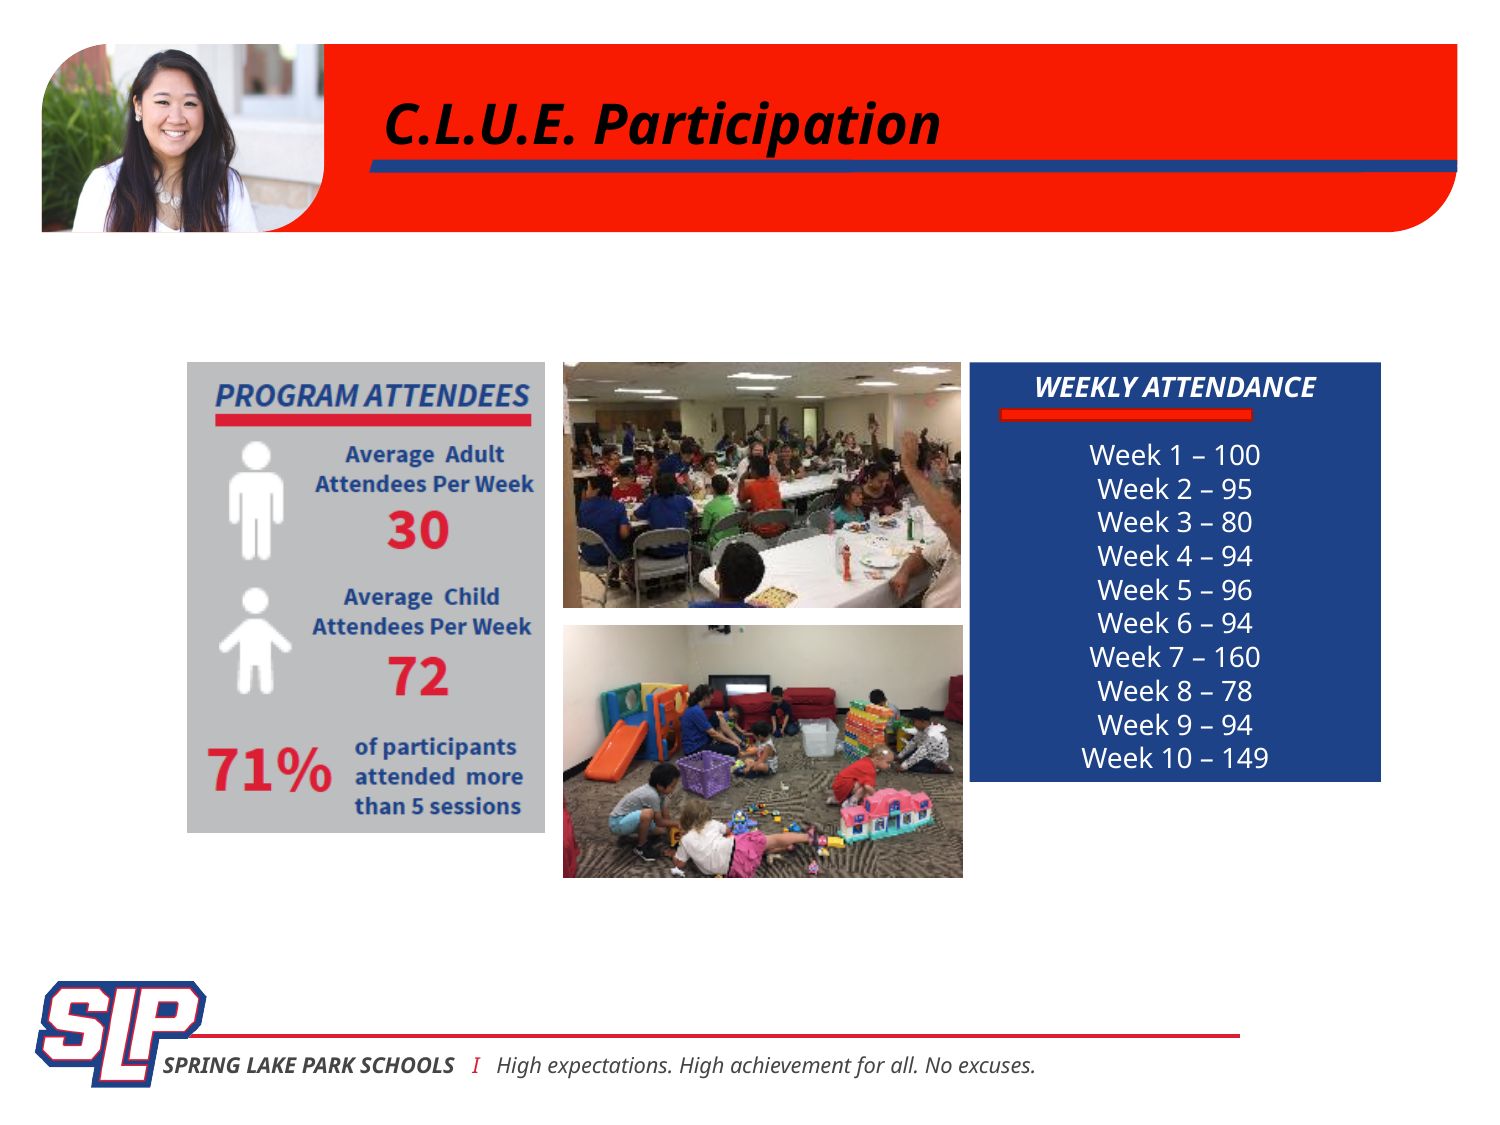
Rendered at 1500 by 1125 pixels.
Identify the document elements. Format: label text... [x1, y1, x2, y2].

picture [28, 971, 218, 1094]
picture [187, 362, 546, 833]
list C.L.U.E. Participation [369, 67, 1440, 134]
picture [563, 362, 962, 609]
picture [41, 44, 325, 233]
picture [563, 625, 963, 878]
text_box [999, 408, 1253, 422]
text_box WEEKLY ATTENDANCE Week 1 – 100 Week 2 – 95 Week 3 – 80 Week 4 – 94 Week 5 – 96 Week 6 – 94 Week 7 – 160 Week 8 – 78 Week 9 – 94 Week 10 – 149 [969, 362, 1381, 782]
